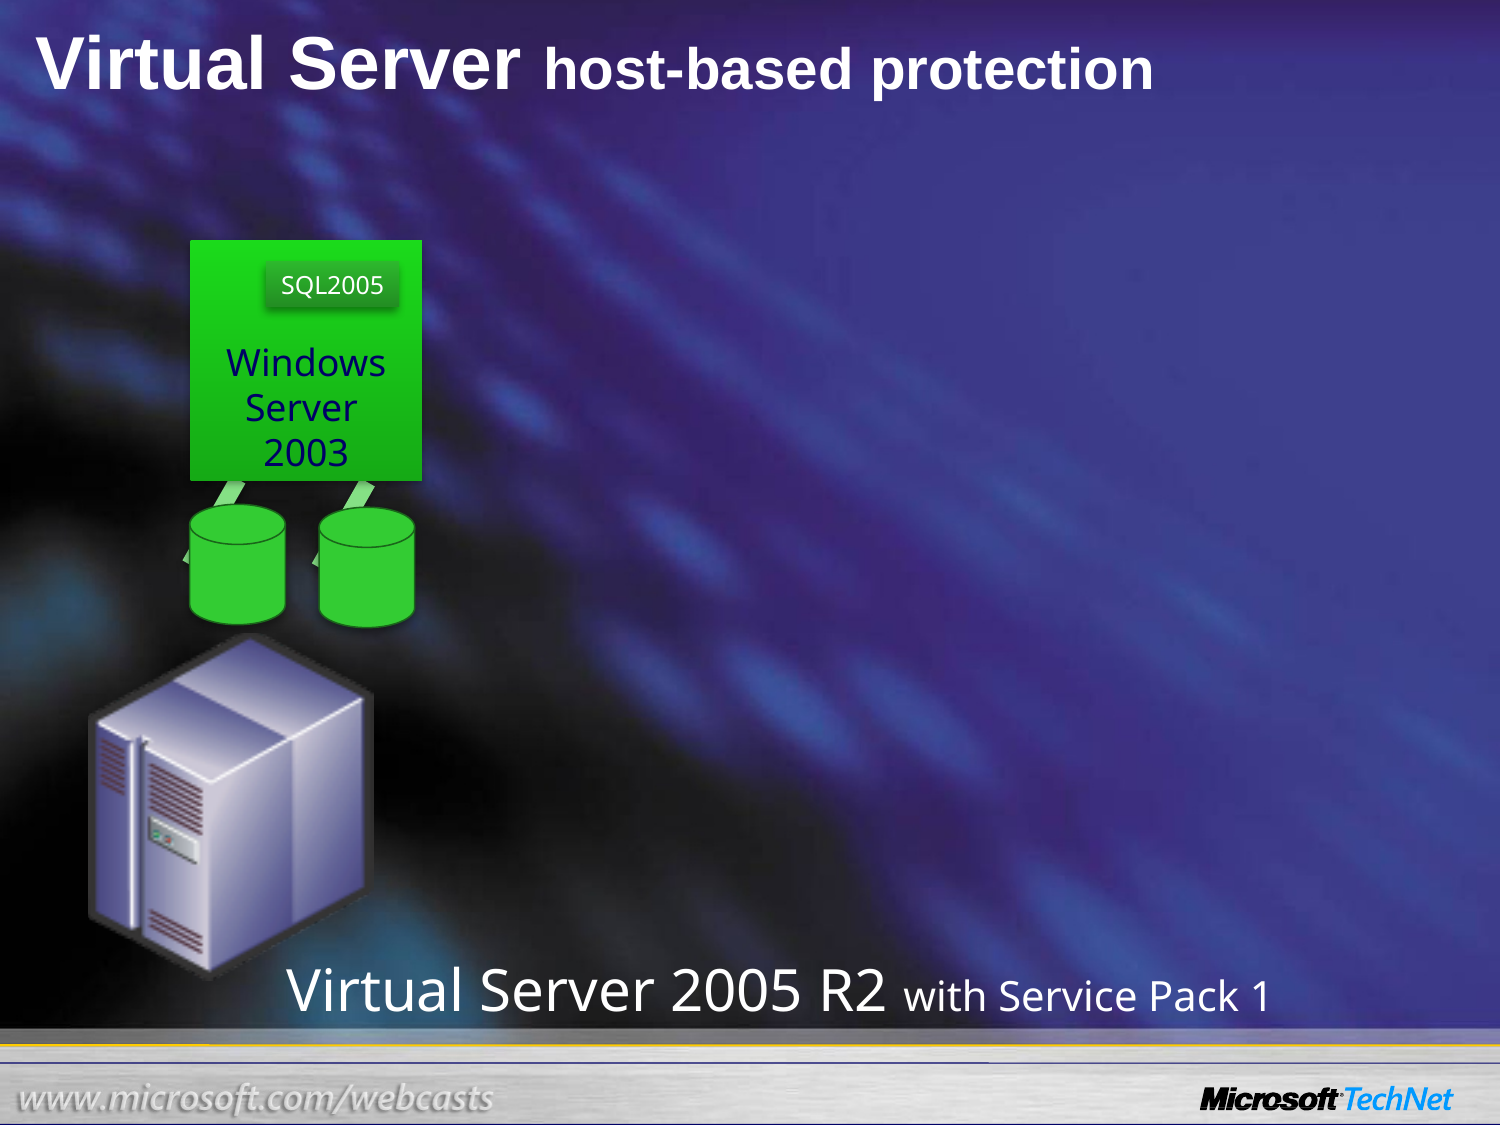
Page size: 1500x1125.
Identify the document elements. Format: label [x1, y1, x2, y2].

table_cell [224, 493, 239, 500]
text_box [189, 504, 286, 625]
table_cell [353, 496, 366, 503]
picture [0, 1064, 1500, 1123]
text_box [271, 945, 1289, 1031]
text_box [319, 507, 415, 628]
text_box [190, 240, 422, 481]
picture [0, 0, 1500, 1044]
title [20, 20, 1500, 130]
picture [0, 1047, 1500, 1062]
